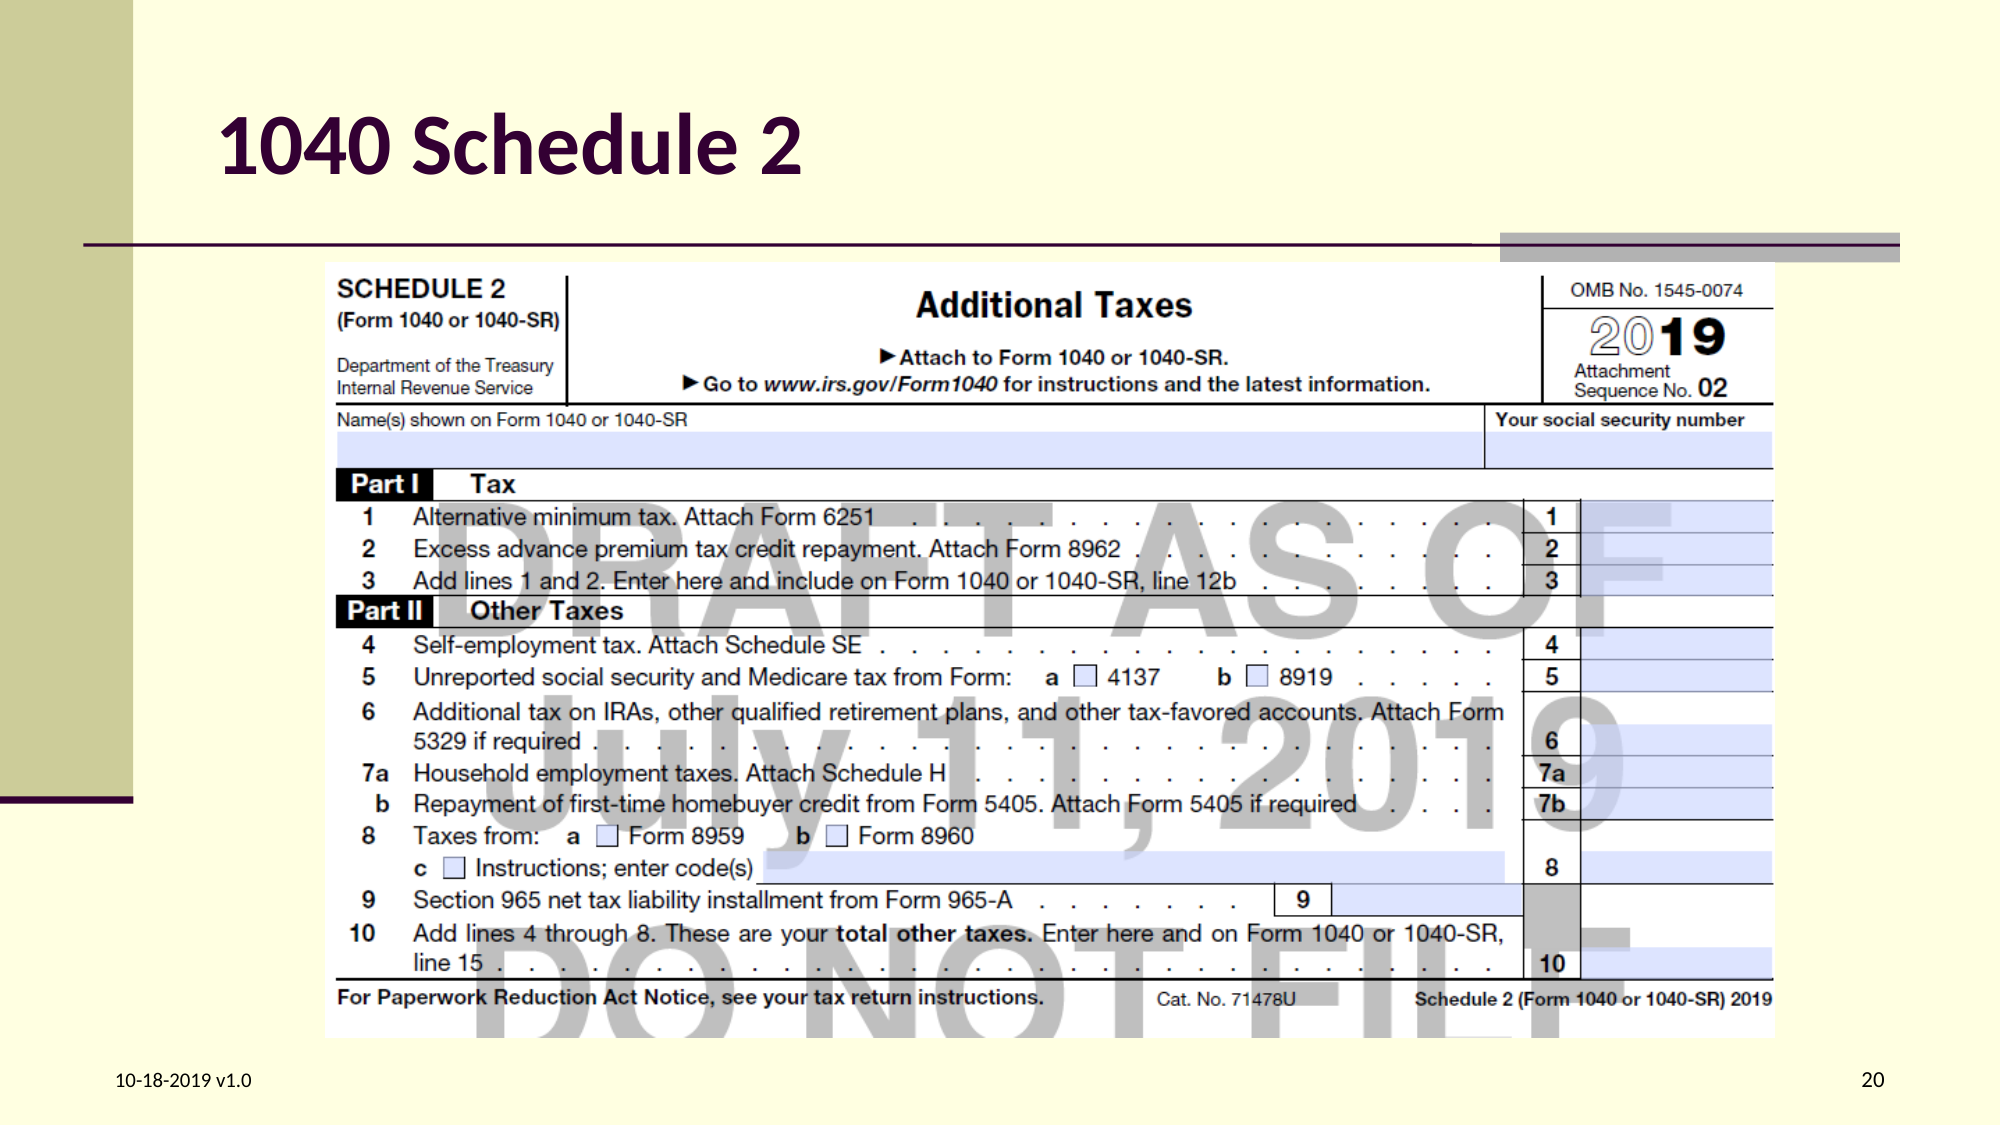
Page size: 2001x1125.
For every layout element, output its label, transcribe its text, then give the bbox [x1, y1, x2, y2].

slide_number 20 [1483, 1049, 1901, 1101]
title 1040 Schedule 2 [200, 45, 1900, 234]
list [324, 262, 1776, 1038]
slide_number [99, 1049, 534, 1100]
